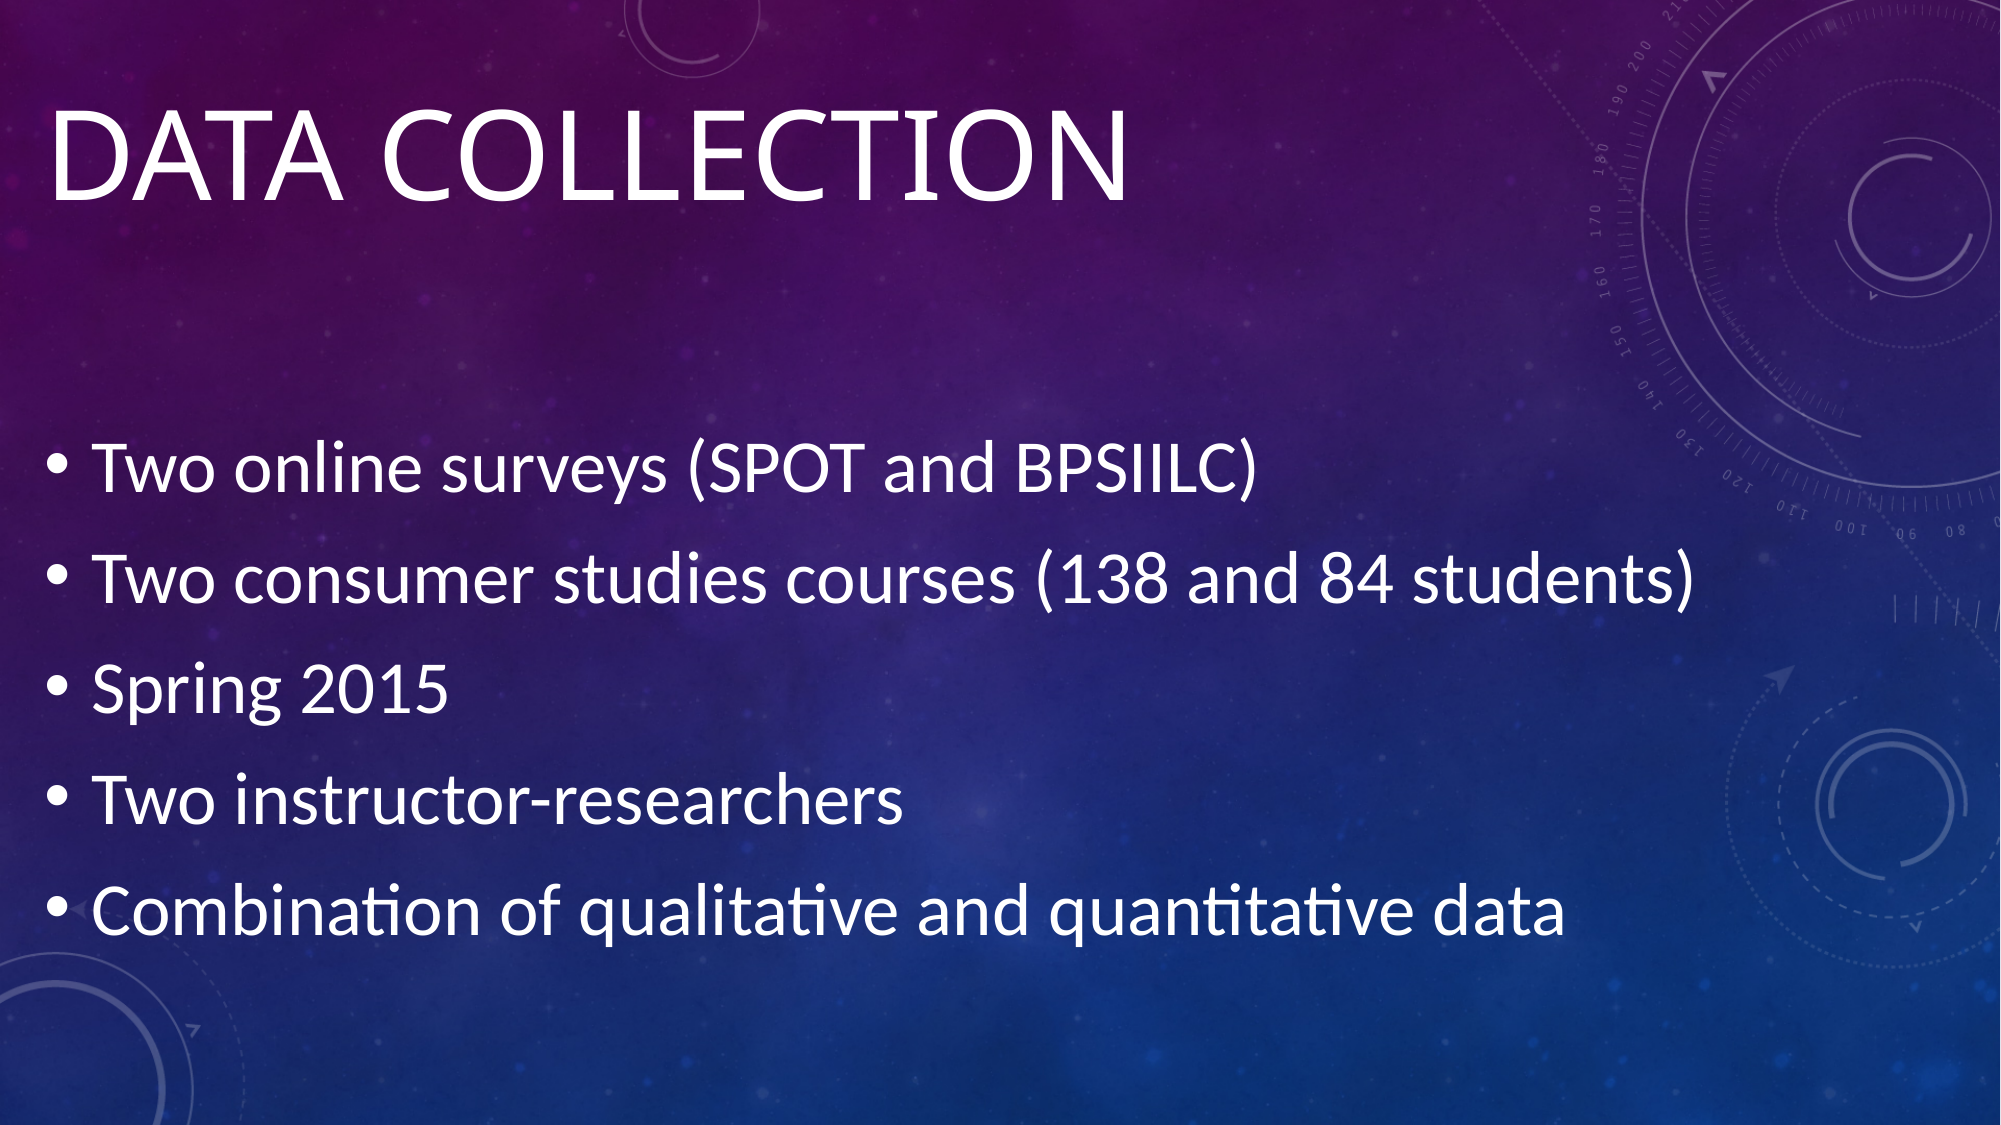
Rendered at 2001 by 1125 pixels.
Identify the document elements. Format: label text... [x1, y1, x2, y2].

list Two online surveys (SPOT and BPSIILC) Two consumer studies courses (138 and 84 students) Spring 2015 Two instructor-researchers Combination of qualitative and quantitative data [29, 242, 1972, 1125]
picture [0, 0, 2001, 1125]
title Data Collection [29, 30, 1692, 242]
